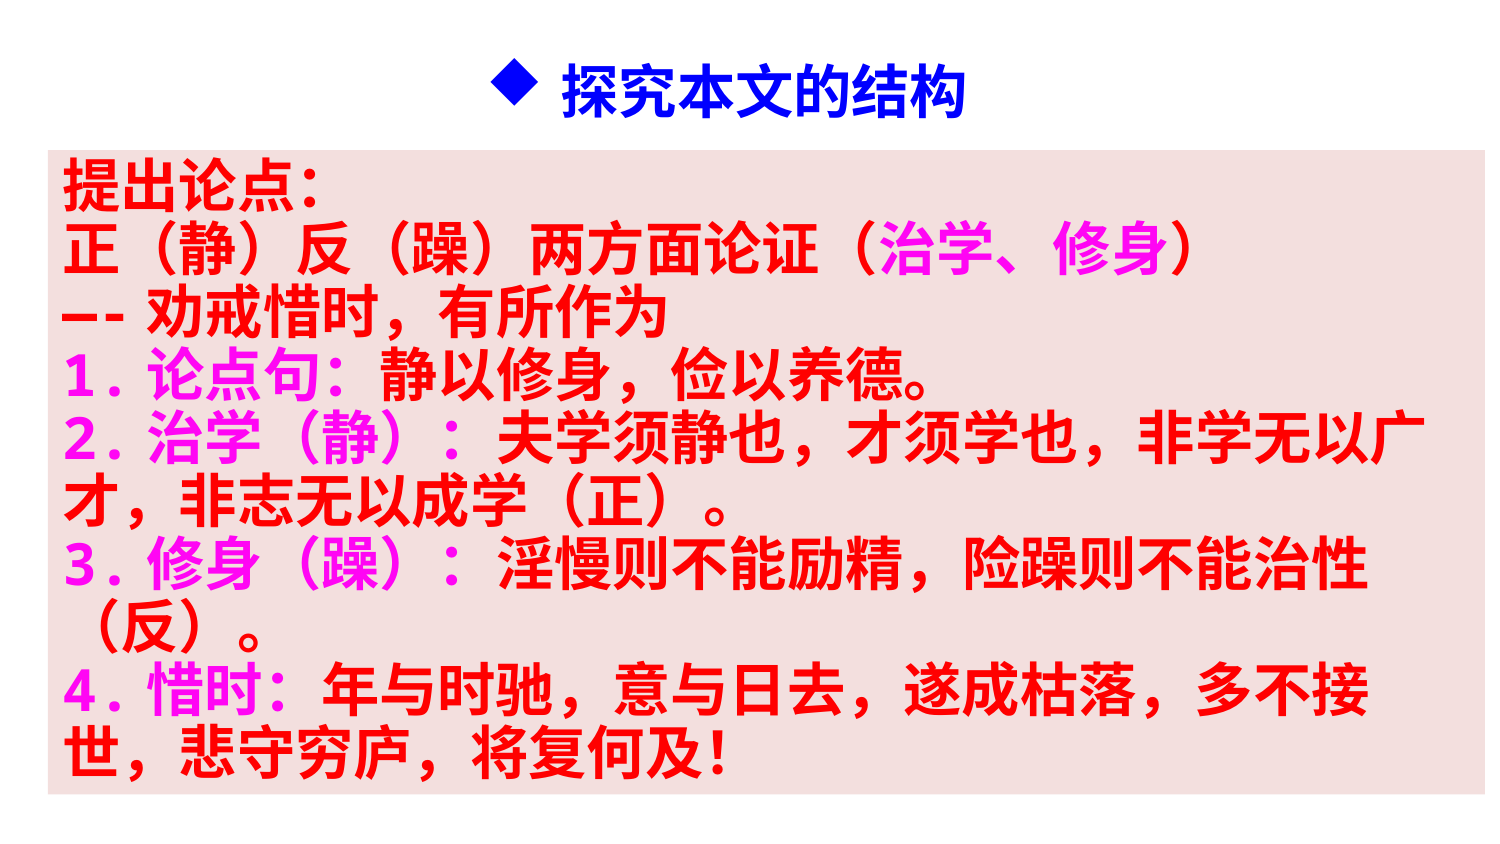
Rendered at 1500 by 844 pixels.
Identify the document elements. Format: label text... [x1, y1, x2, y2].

text_box 提出论点： 正（静）反（躁）两方面论证（治学、修身） —-劝戒惜时，有所作为 1.论点句：静以修身，俭以养德。 2.治学（静）：夫学须静也，才须学也，非学无以广才，非志无以成学（正）。 3.修身（躁）：淫慢则不能励精，险躁则不能治性（反）。 4.惜时：年与时驰，意与日去，遂成枯落，多不接世，悲守穷庐，将复何及！ [47, 150, 1485, 795]
text_box 探究本文的结构 [470, 47, 1030, 133]
